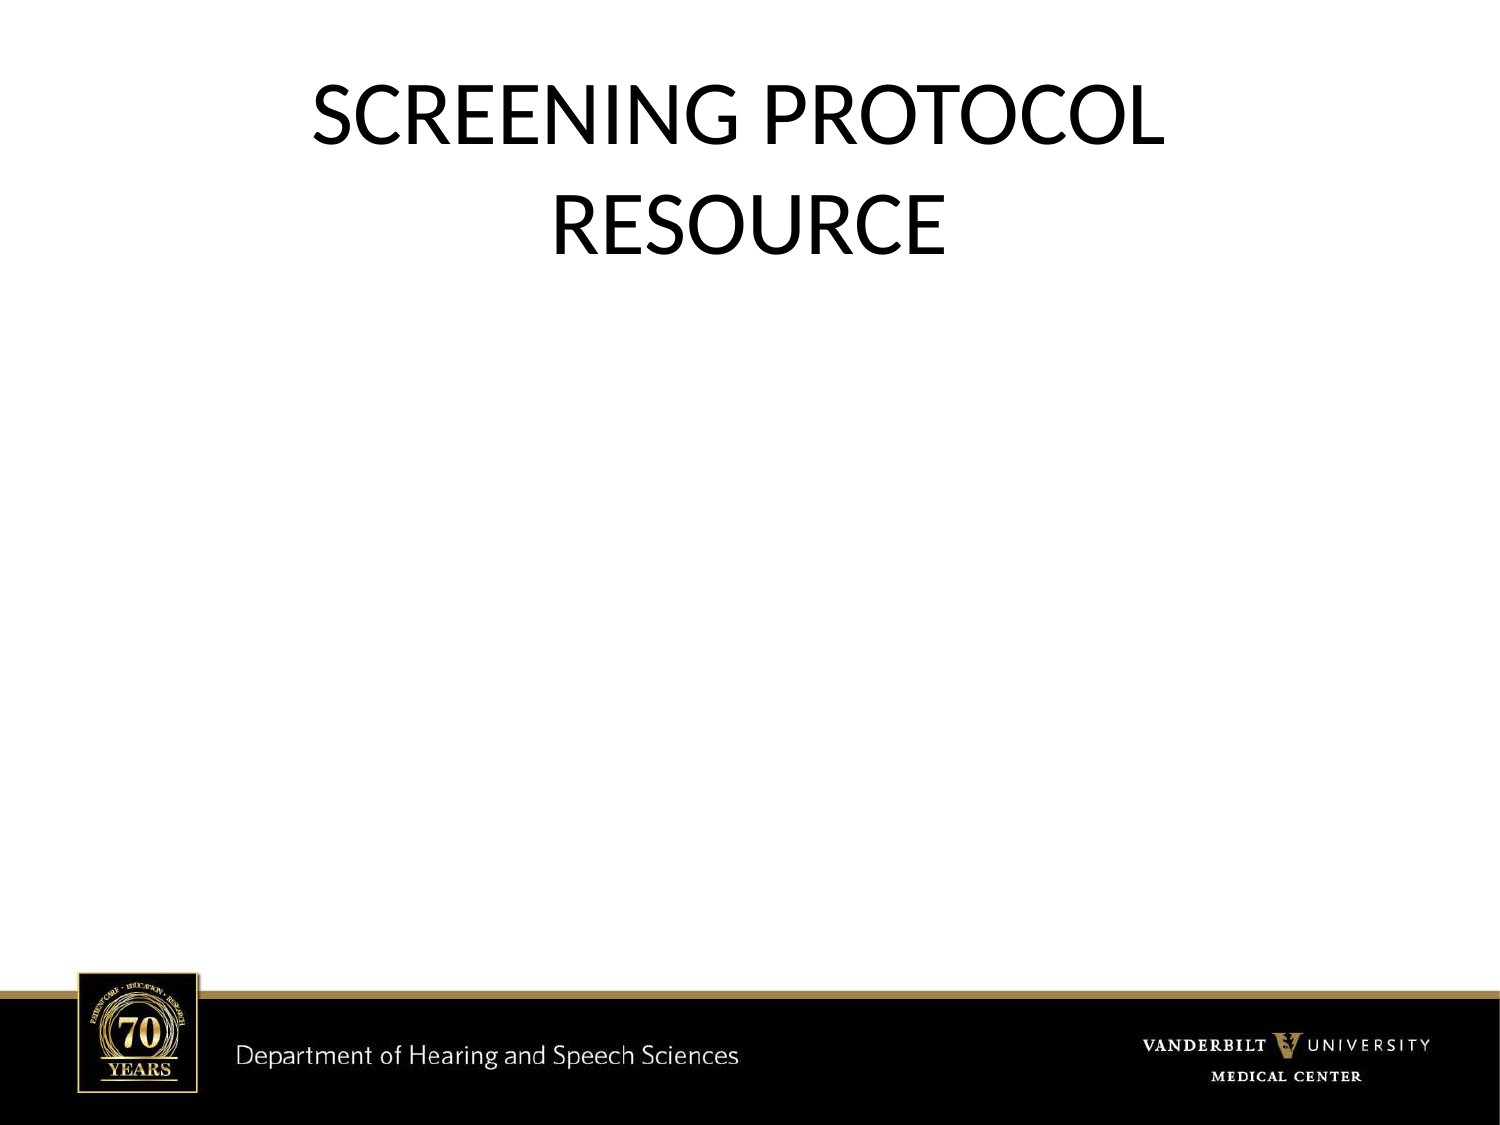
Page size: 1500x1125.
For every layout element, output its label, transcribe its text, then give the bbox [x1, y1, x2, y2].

picture [0, 972, 1500, 1125]
title SCREENING PROTOCOL RESOURCE [75, 45, 1425, 233]
